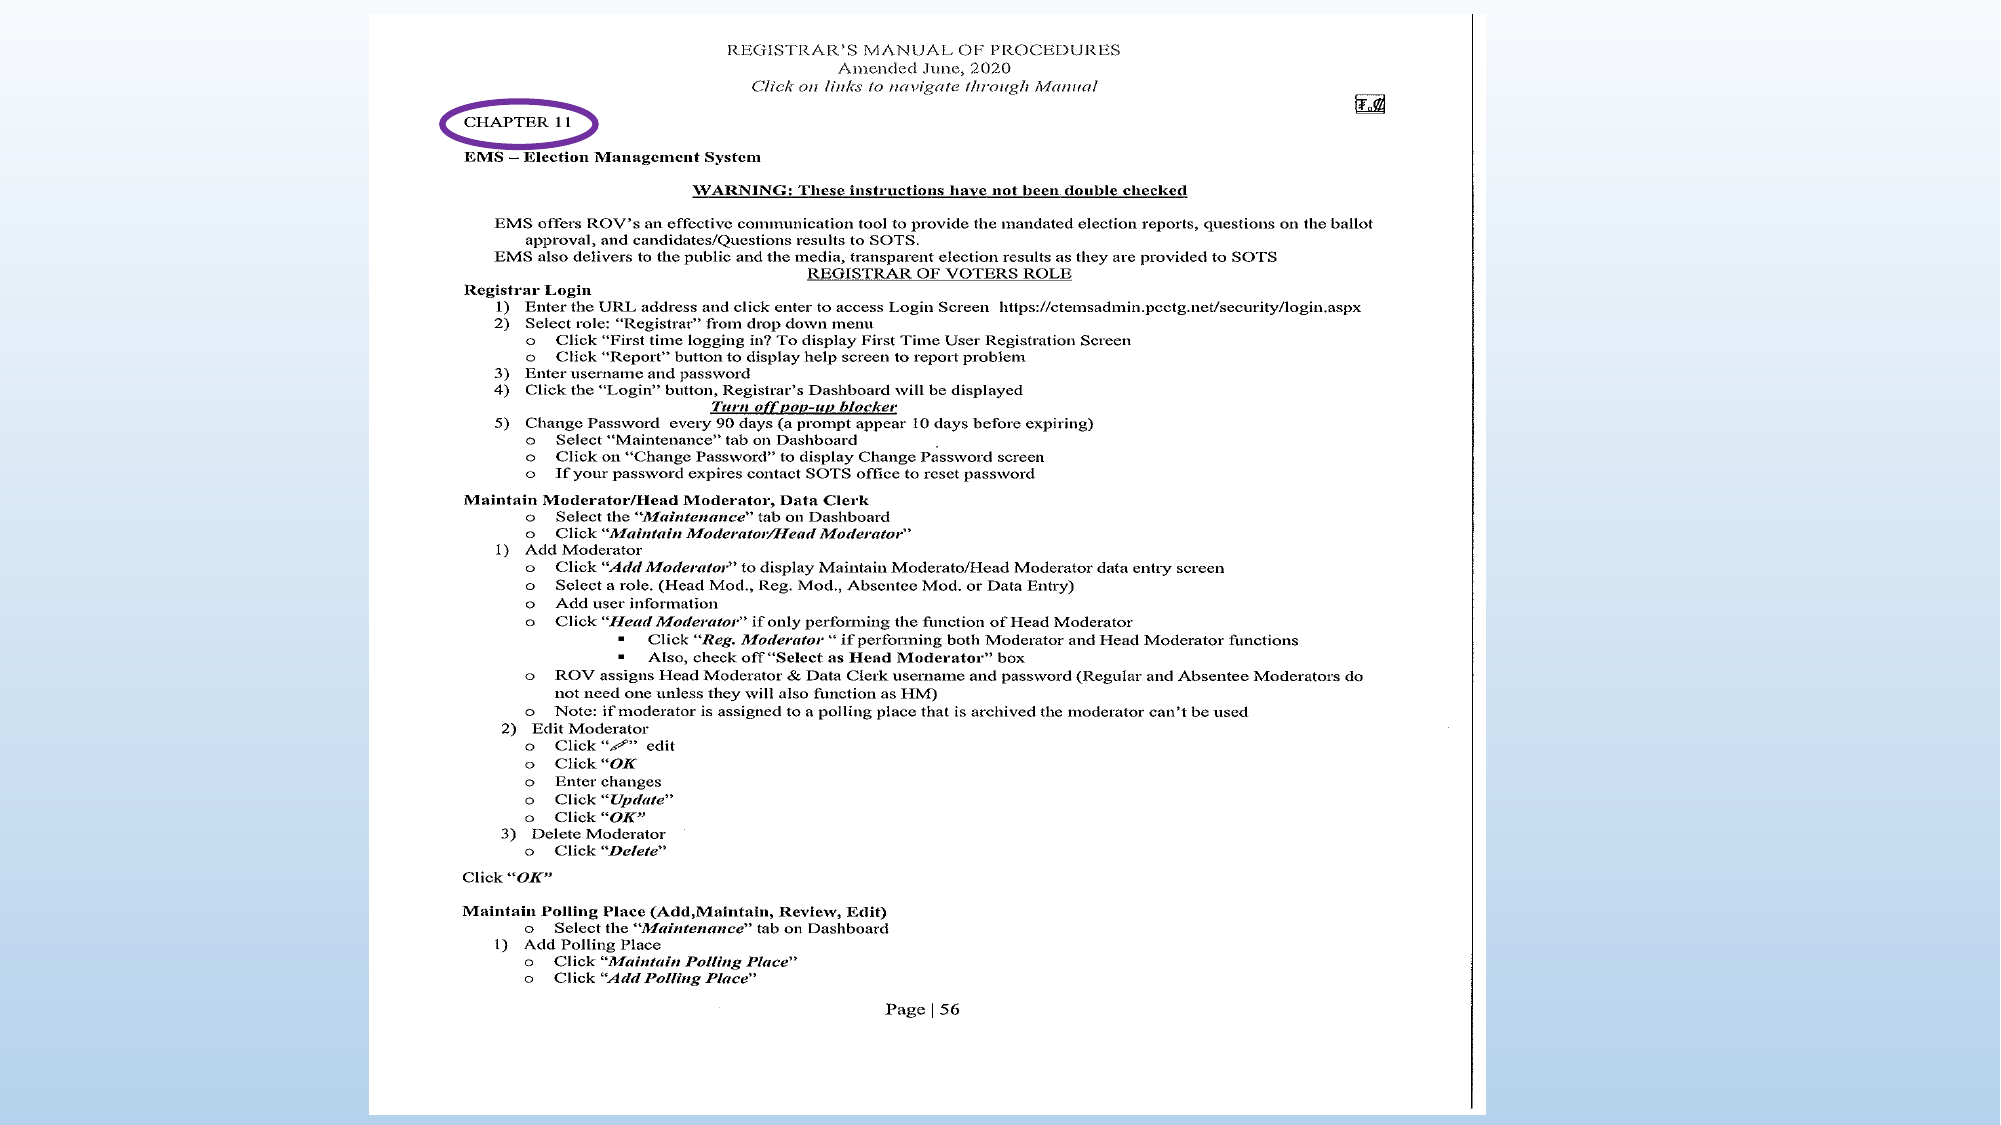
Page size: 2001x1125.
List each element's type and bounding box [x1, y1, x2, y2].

picture [369, 14, 1486, 1115]
